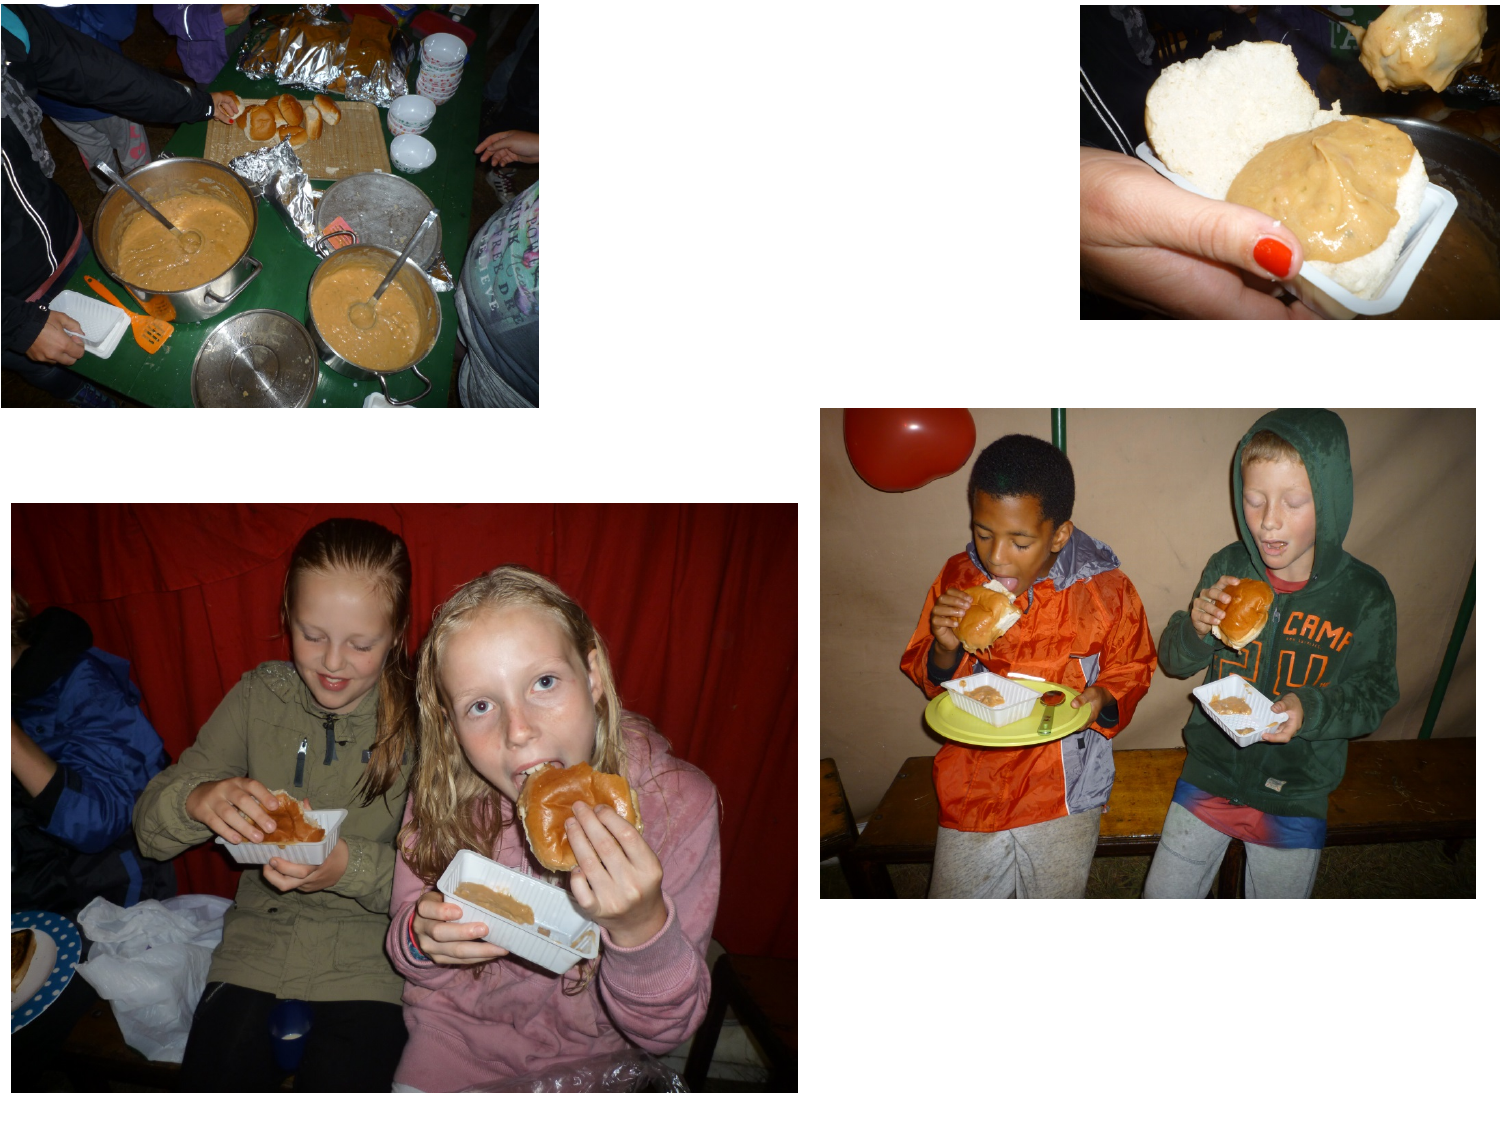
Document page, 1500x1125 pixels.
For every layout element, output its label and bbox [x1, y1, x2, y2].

picture [820, 407, 1476, 900]
picture [1, 4, 540, 409]
picture [1080, 4, 1500, 320]
picture [11, 503, 798, 1093]
